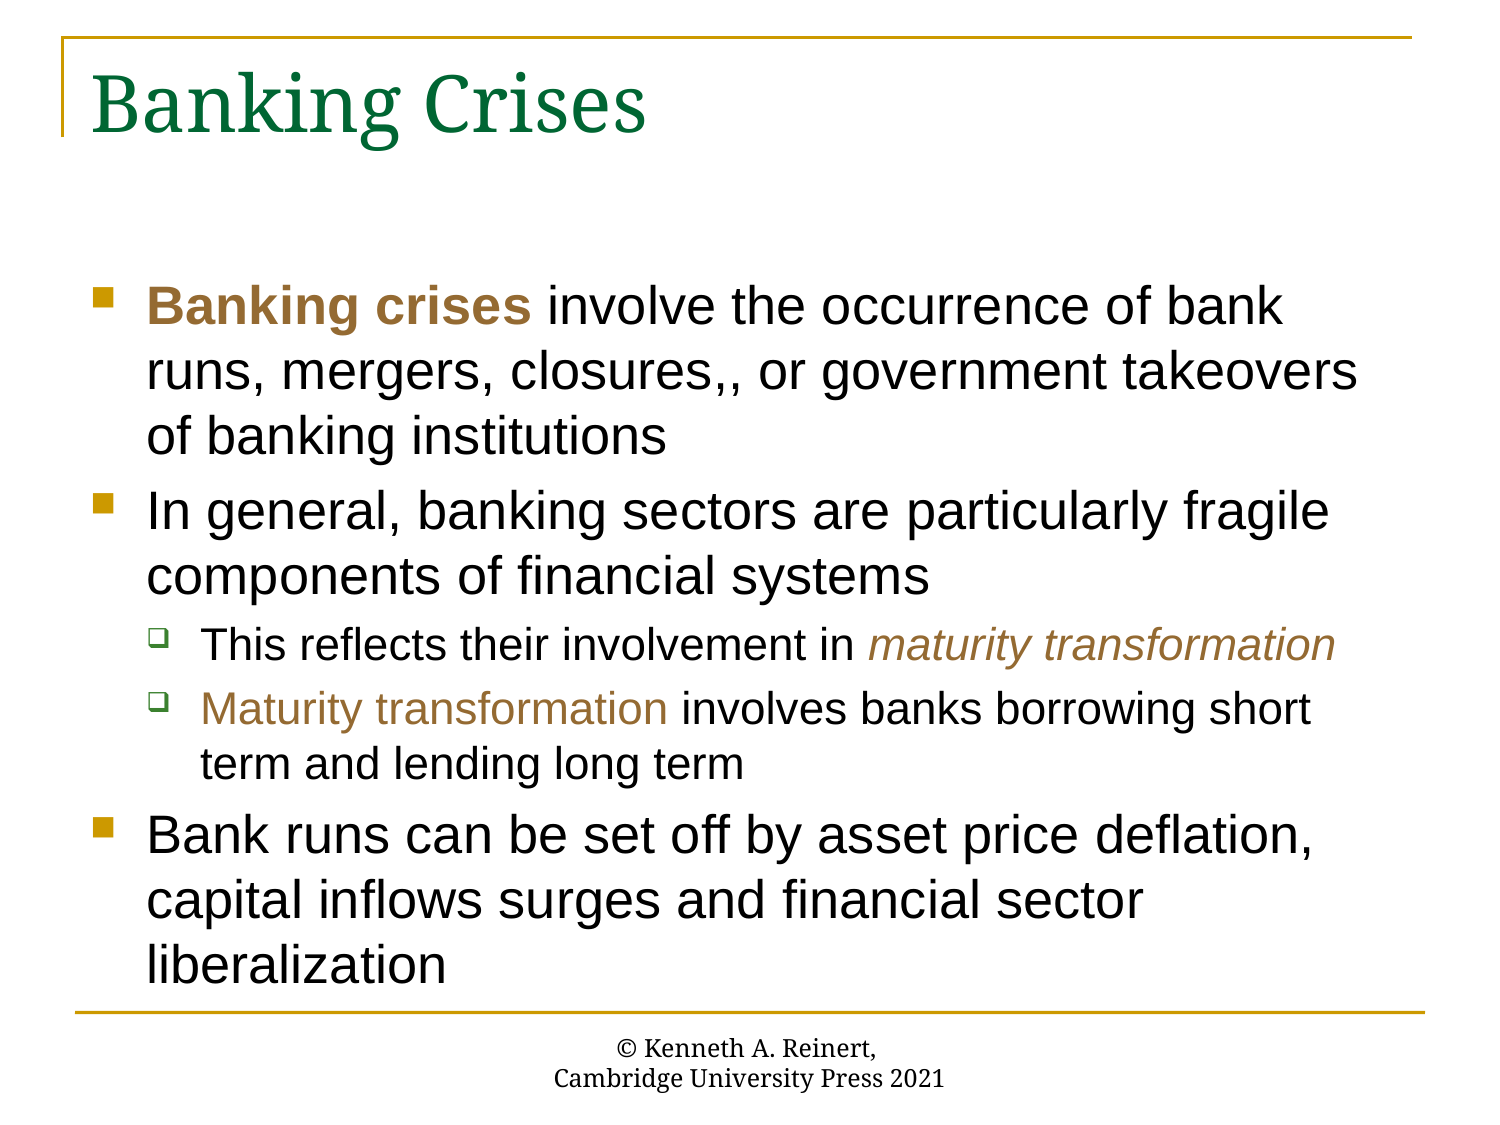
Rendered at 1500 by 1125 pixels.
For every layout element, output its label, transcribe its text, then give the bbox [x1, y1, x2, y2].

list Banking crises involve the occurrence of bank runs, mergers, closures,, or government takeovers of banking institutions In general, banking sectors are particularly fragile components of financial systems This reflects their involvement in maturity transformation Maturity transformation involves banks borrowing short term and lending long term Bank runs can be set off by asset price deflation, capital inflows surges and financial sector liberalization [74, 262, 1426, 1006]
title Banking Crises [74, 45, 1426, 233]
footer © Kenneth A. Reinert, Cambridge University Press 2021 [512, 1024, 988, 1101]
